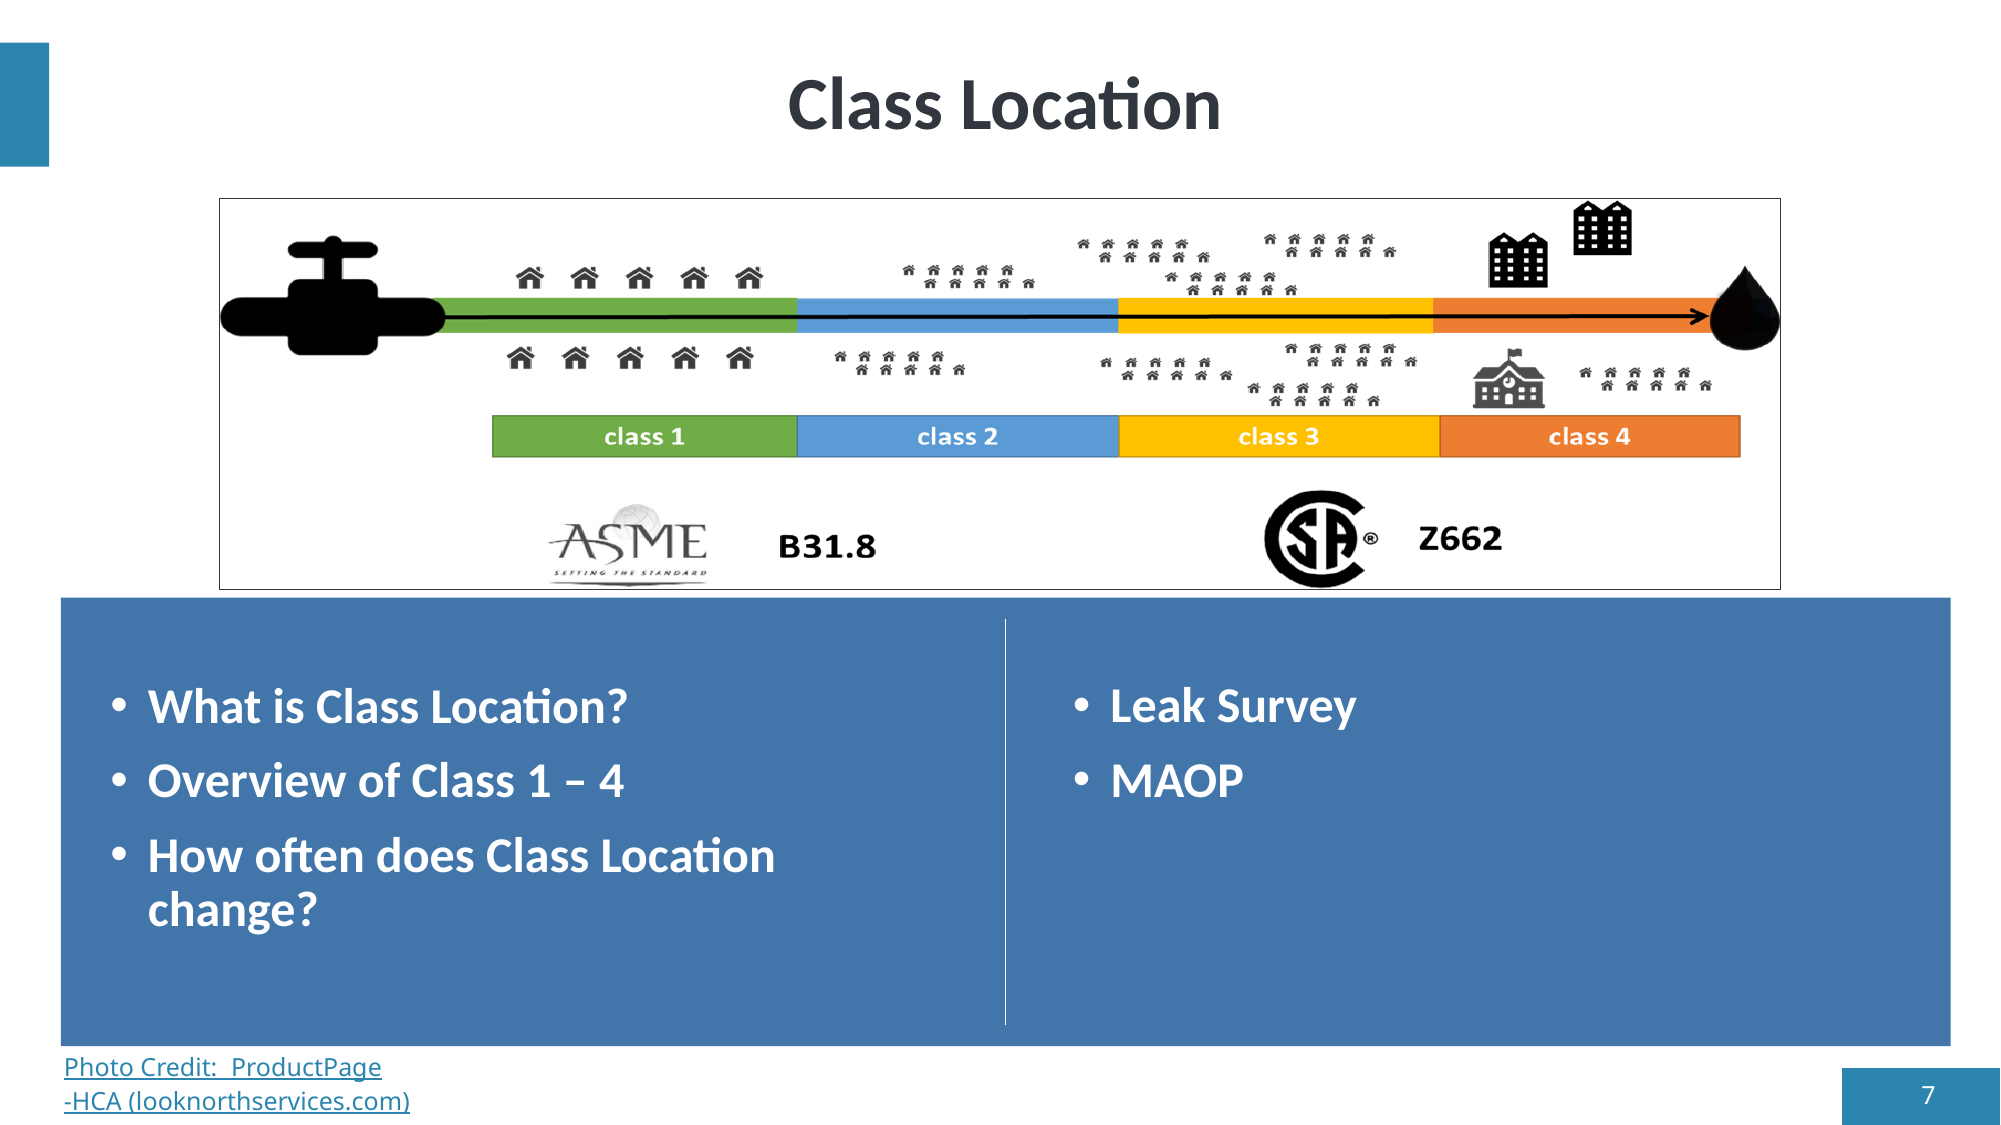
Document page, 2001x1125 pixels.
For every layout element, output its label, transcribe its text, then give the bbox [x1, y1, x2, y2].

slide_number 7 [1889, 1079, 1951, 1114]
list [219, 198, 1781, 590]
text_box Photo Credit: ProductPage-HCA (looknorthservices.com) [49, 1044, 738, 1125]
title Class Location [60, 42, 1951, 168]
text_box Leak Survey MAOP [1057, 672, 1921, 1067]
list What is Class Location? Overview of Class 1 – 4 How often does Class Location change? [95, 672, 958, 1067]
